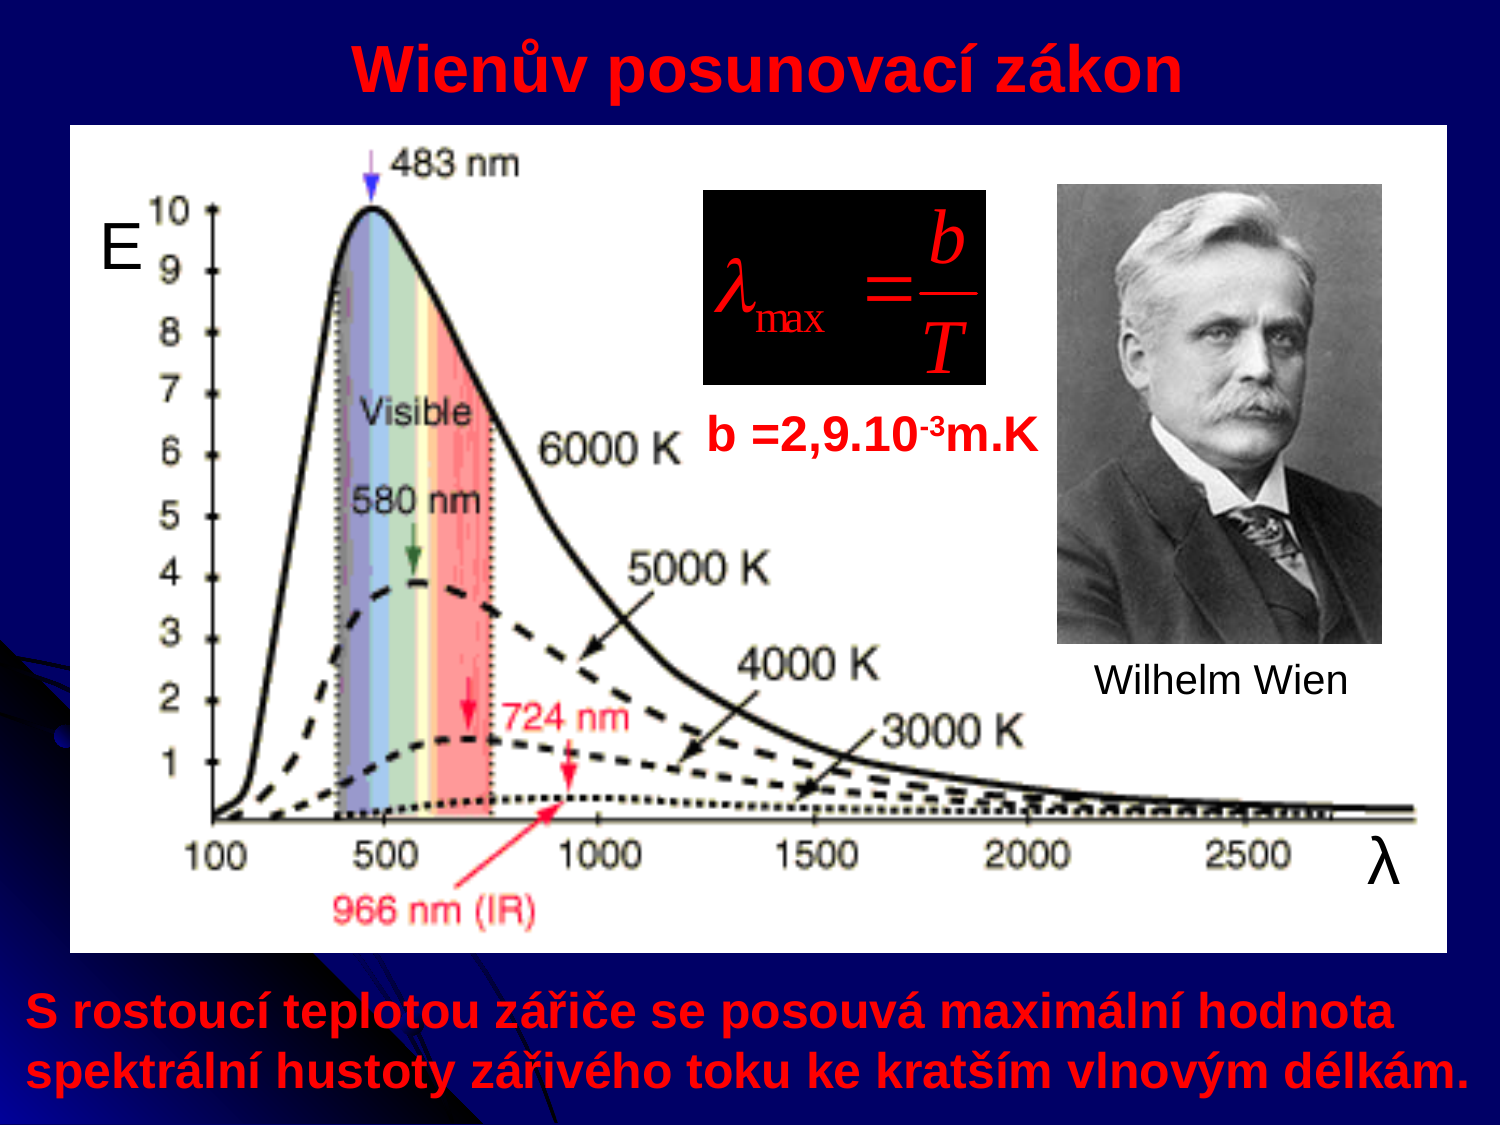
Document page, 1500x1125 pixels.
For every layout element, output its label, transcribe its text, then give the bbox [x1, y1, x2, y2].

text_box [690, 190, 1058, 469]
text_box S rostoucí teplotou zářiče se posouvá maximální hodnota spektrální hustoty zářivého toku ke kratším vlnovým délkám. [11, 971, 1500, 1106]
text_box Wienův posunovací zákon [336, 18, 1200, 114]
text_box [70, 125, 1447, 953]
